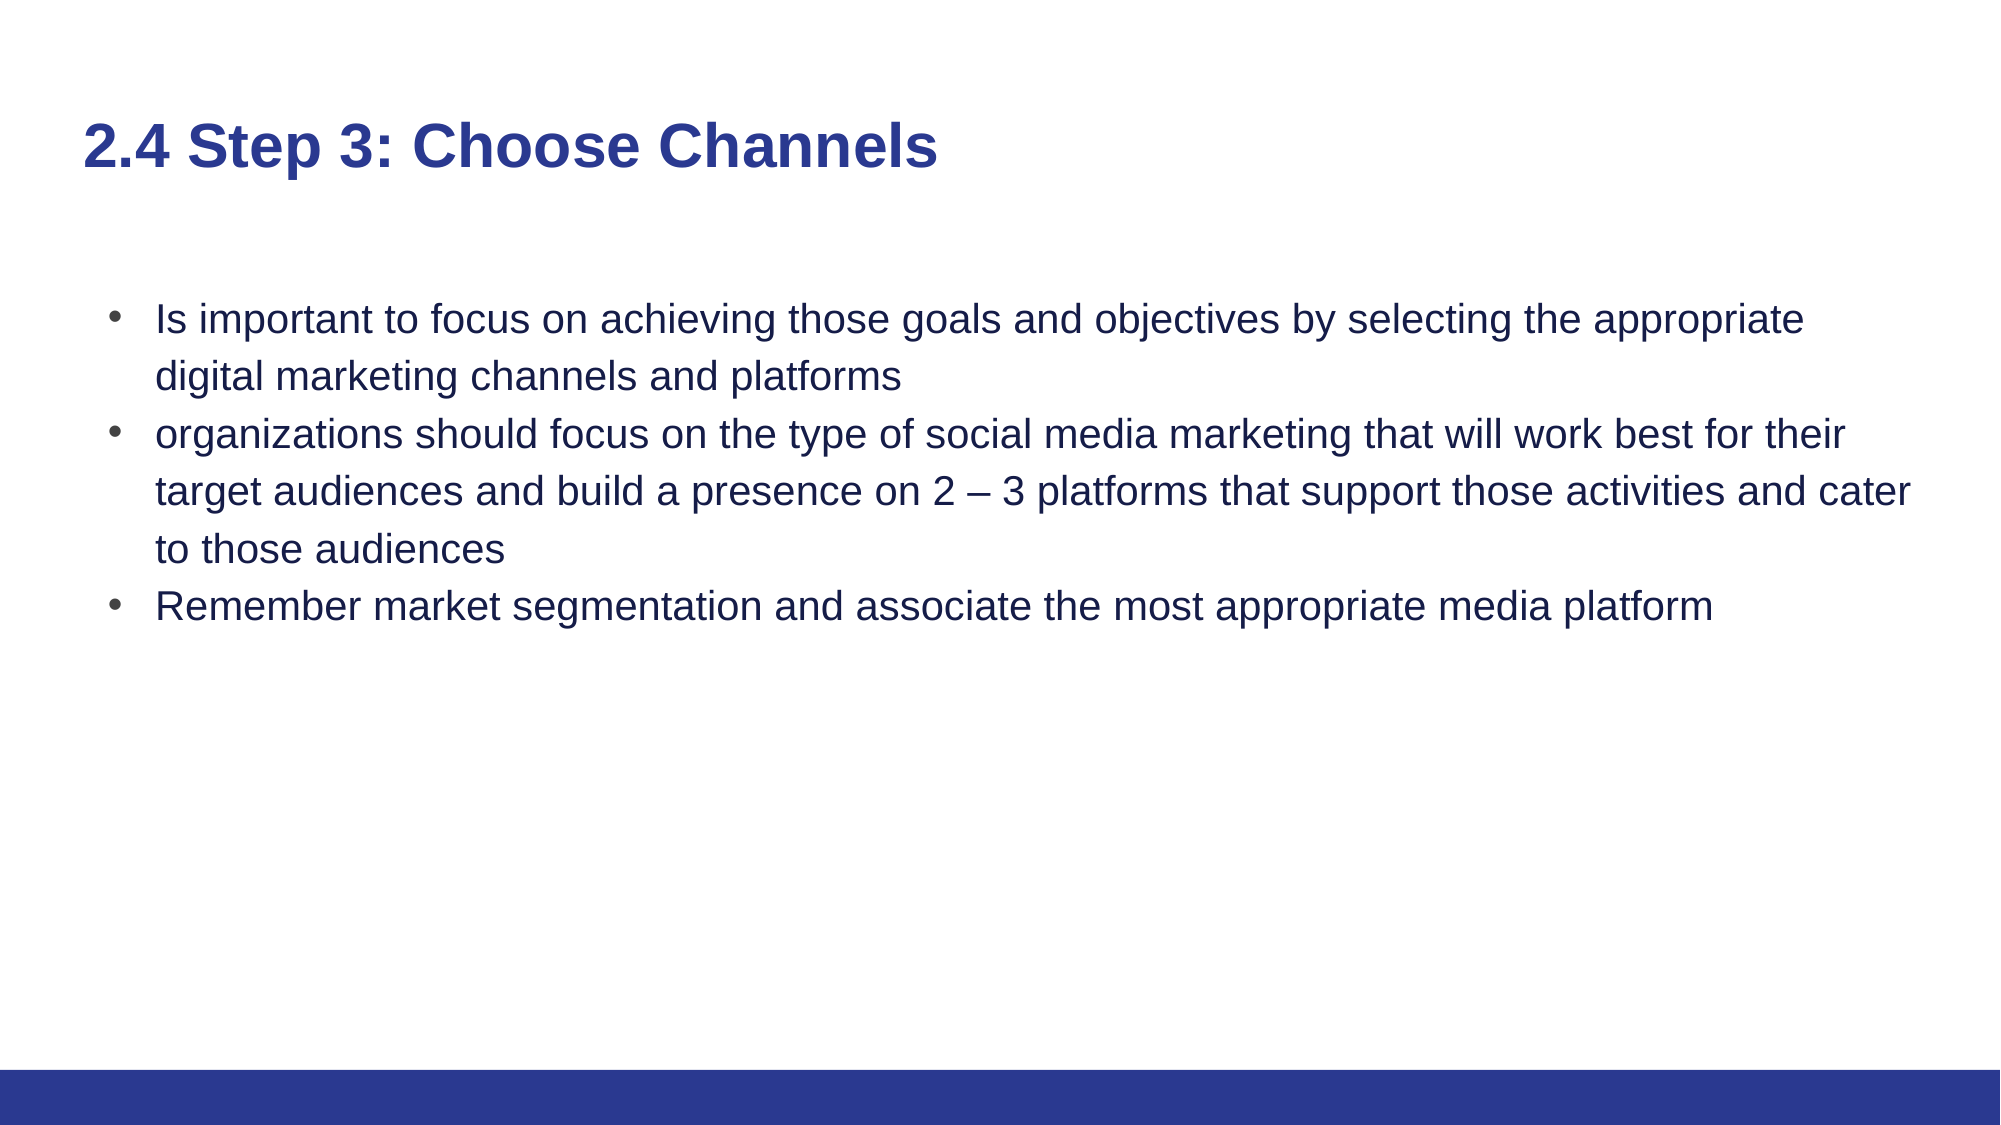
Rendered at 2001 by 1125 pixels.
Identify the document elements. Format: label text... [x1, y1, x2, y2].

list Is important to focus on achieving those goals and objectives by selecting the appropriate digital marketing channels and platforms organizations should focus on the type of social media marketing that will work best for their target audiences and build a presence on 2 – 3 platforms that support those activities and cater to those audiences Remember market segmentation and associate the most appropriate media platform [68, 268, 1932, 1036]
title 2.4 Step 3: Choose Channels [68, 89, 1932, 223]
